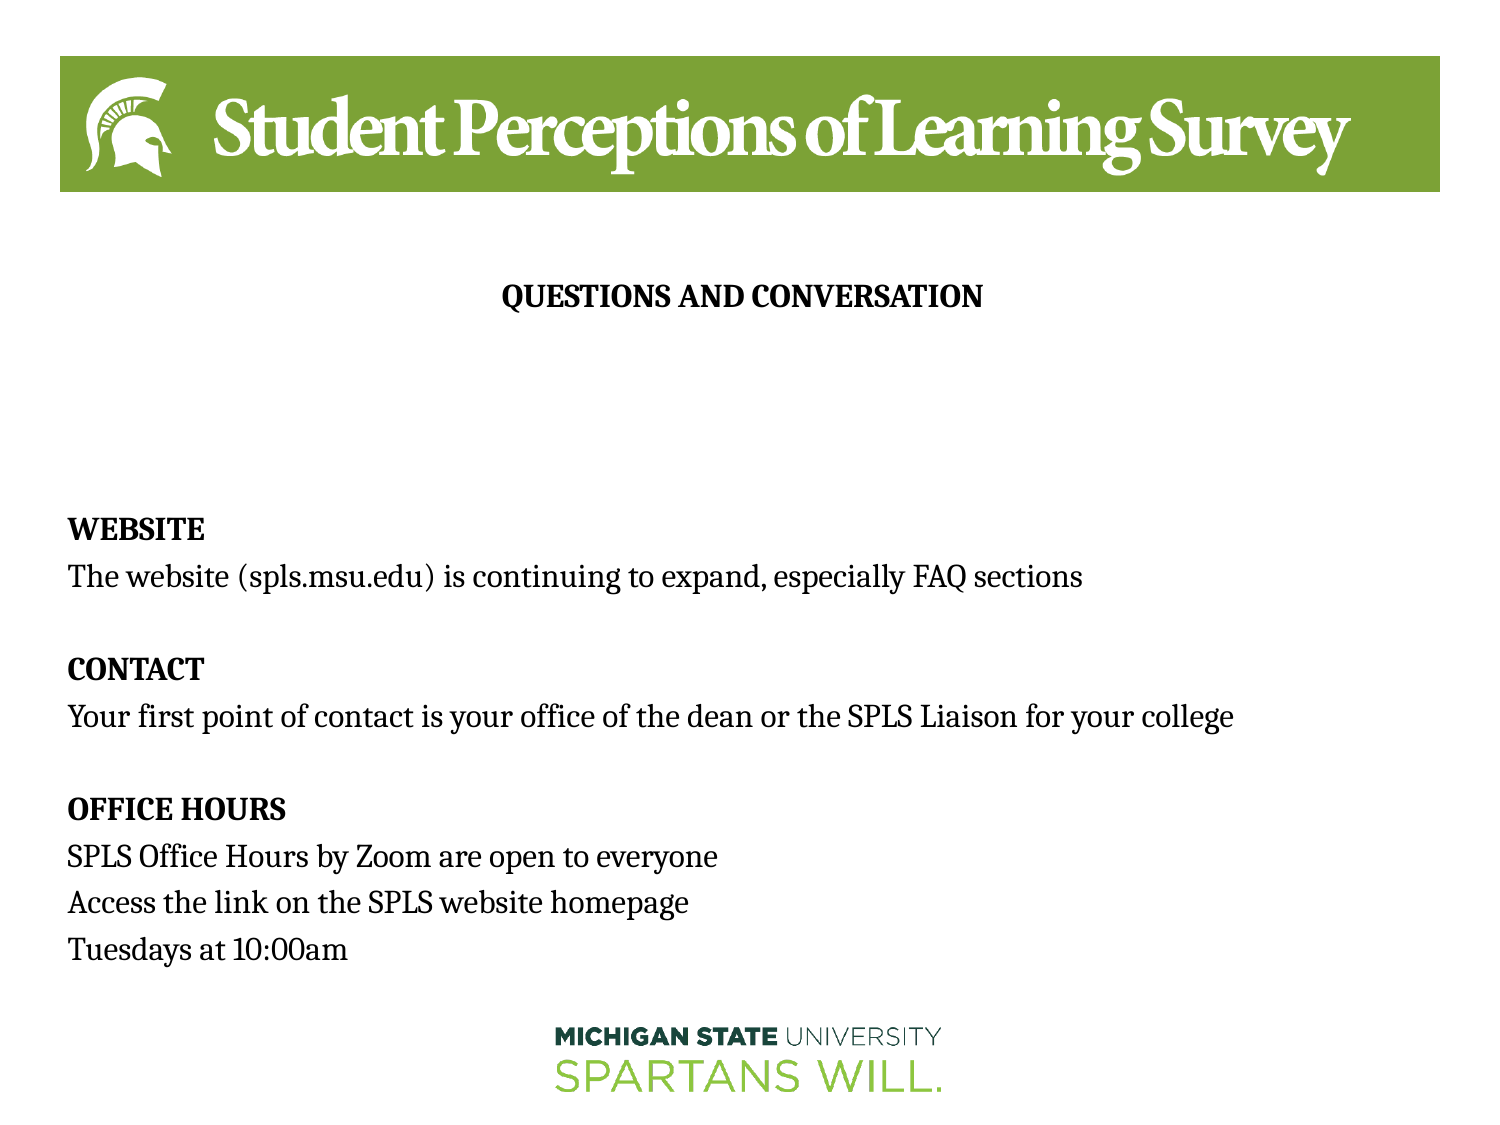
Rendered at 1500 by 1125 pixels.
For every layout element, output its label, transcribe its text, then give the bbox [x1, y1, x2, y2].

picture [60, 56, 1440, 192]
picture [555, 1027, 941, 1092]
list Questions and Conversation Website The website (spls.msu.edu) is continuing to expand, especially FAQ sections Contact Your first point of contact is your office of the dean or the SPLS Liaison for your college Office Hours SPLS Office Hours by Zoom are open to everyone Access the link on the SPLS website homepage Tuesdays at 10:00am [52, 220, 1441, 1018]
